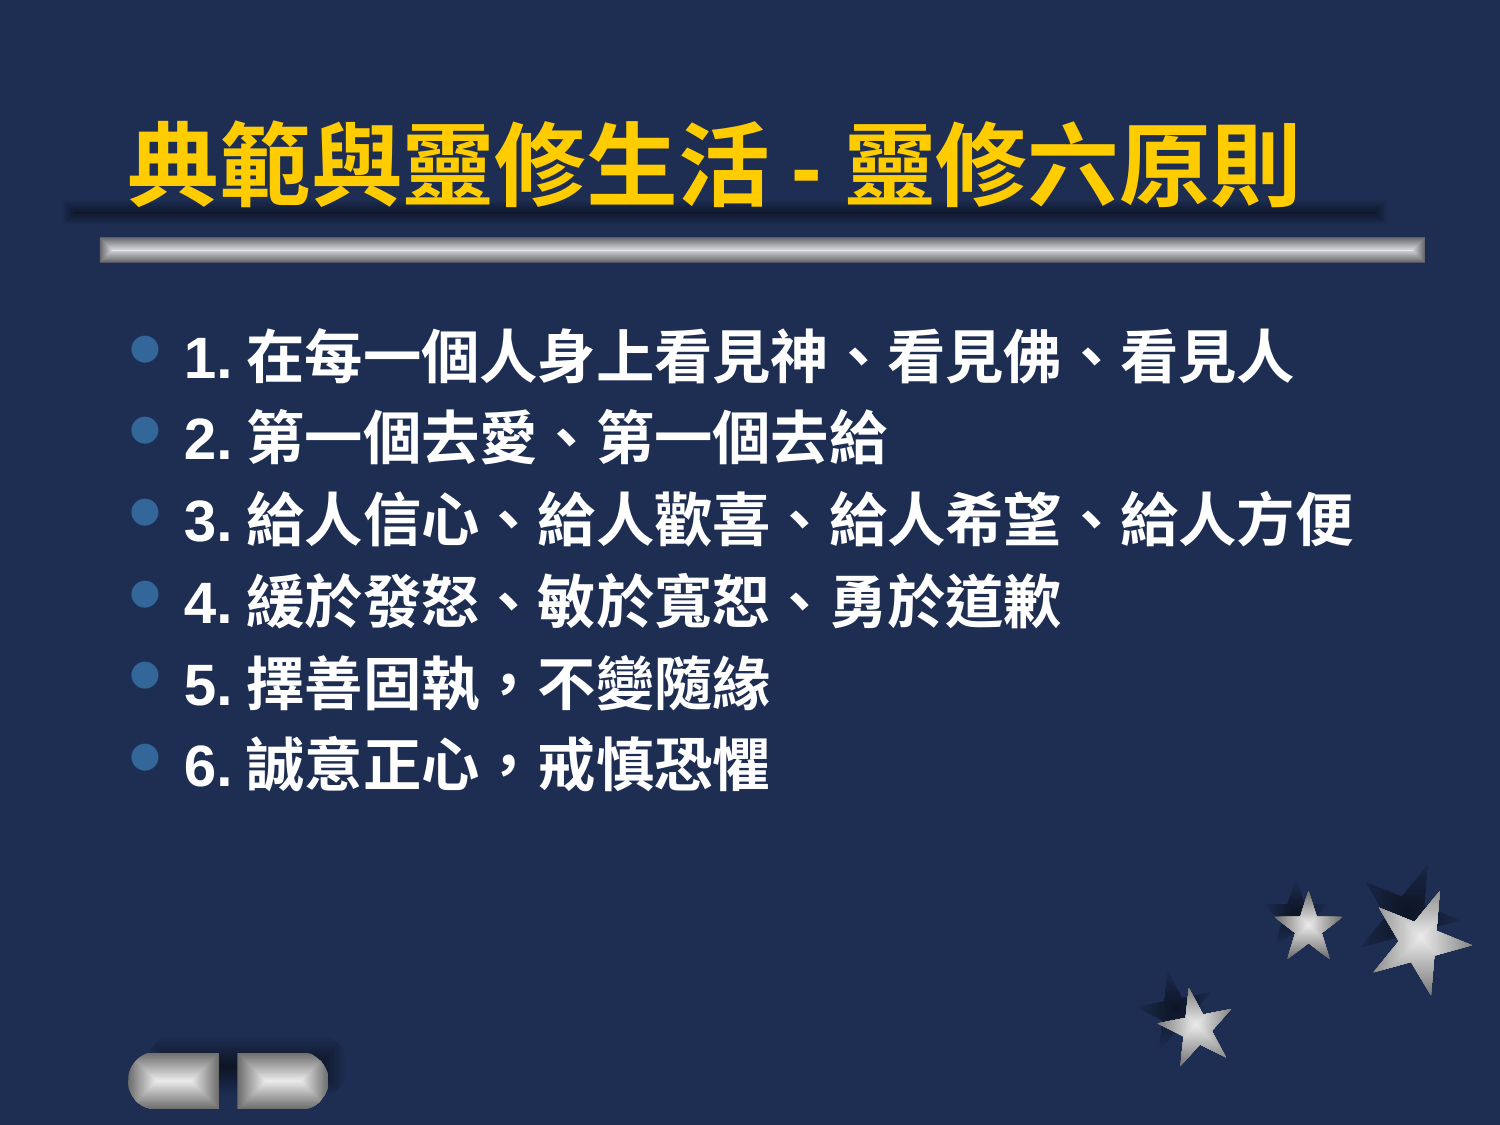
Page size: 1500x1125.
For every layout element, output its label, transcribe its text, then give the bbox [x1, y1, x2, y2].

title 典範與靈修生活-靈修六原則 [112, 37, 1388, 225]
list 1.在每一個人身上看見神、看見佛、看見人 2.第一個去愛、第一個去給 3.給人信心、給人歡喜、給人希望、給人方便 4.緩於發怒、敏於寬恕、勇於道歉 5.擇善固執，不變隨緣 6.誠意正心，戒慎恐懼 [112, 312, 1388, 988]
